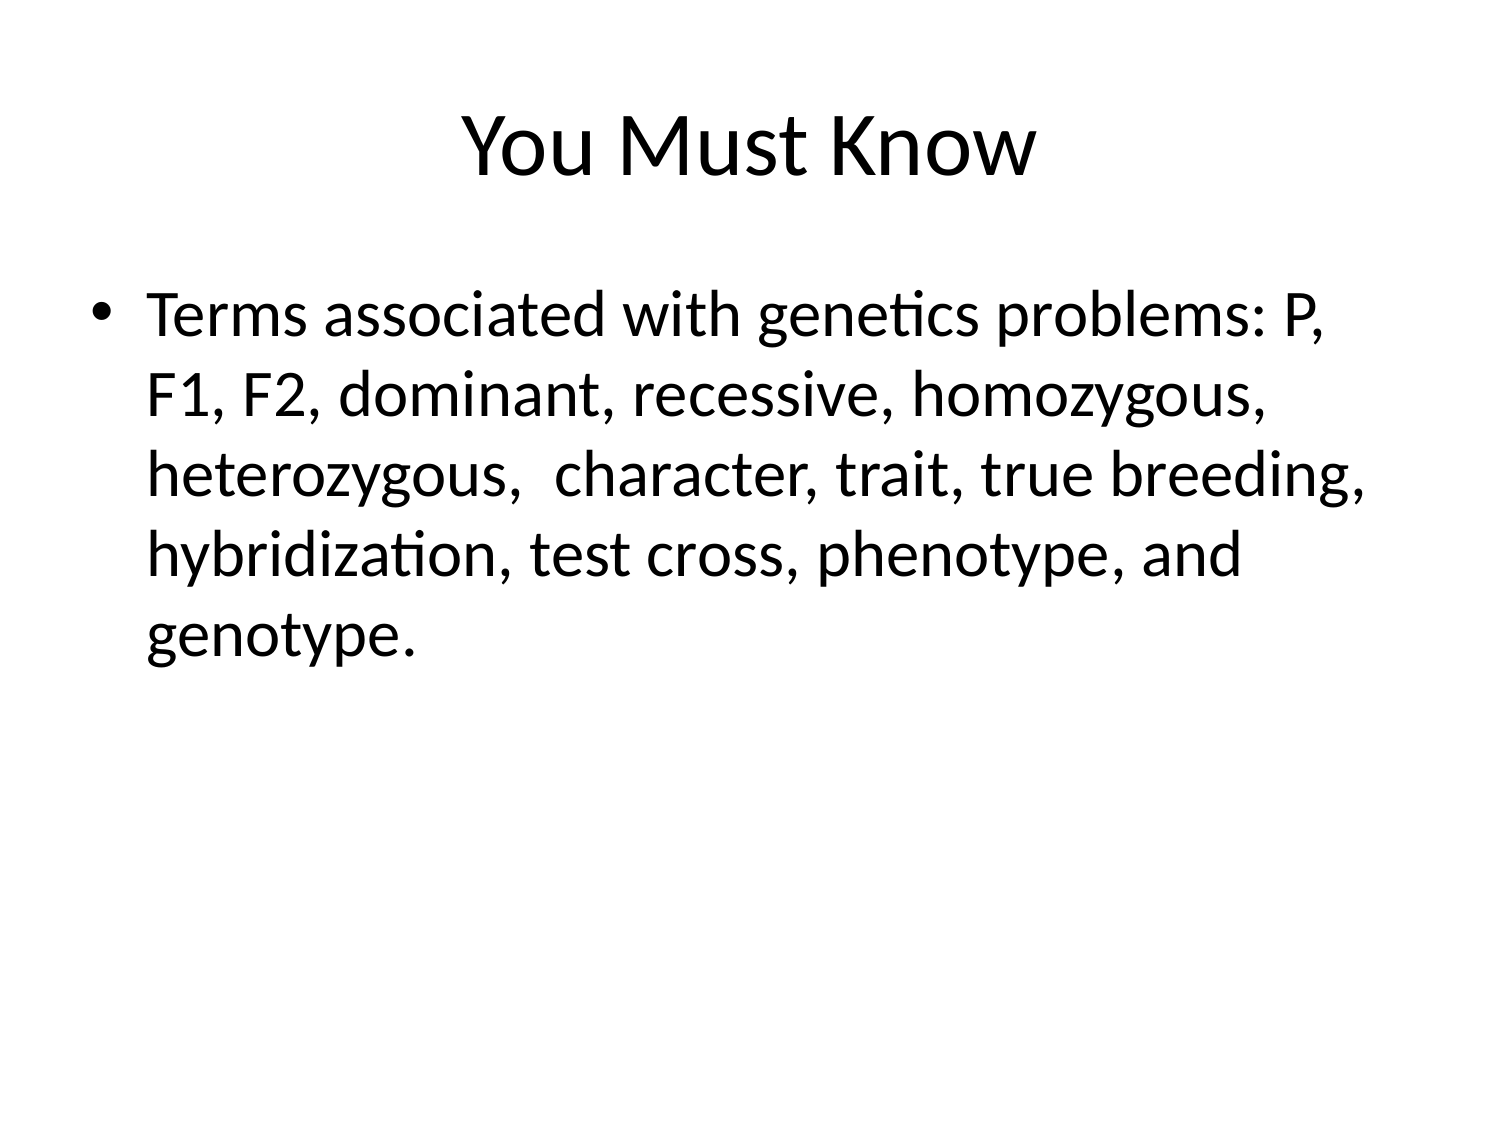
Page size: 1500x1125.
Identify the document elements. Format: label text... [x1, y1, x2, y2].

title You Must Know [75, 45, 1425, 233]
list Terms associated with genetics problems: P, F1, F2, dominant, recessive, homozygous, heterozygous, character, trait, true breeding, hybridization, test cross, phenotype, and genotype. [75, 262, 1425, 1005]
